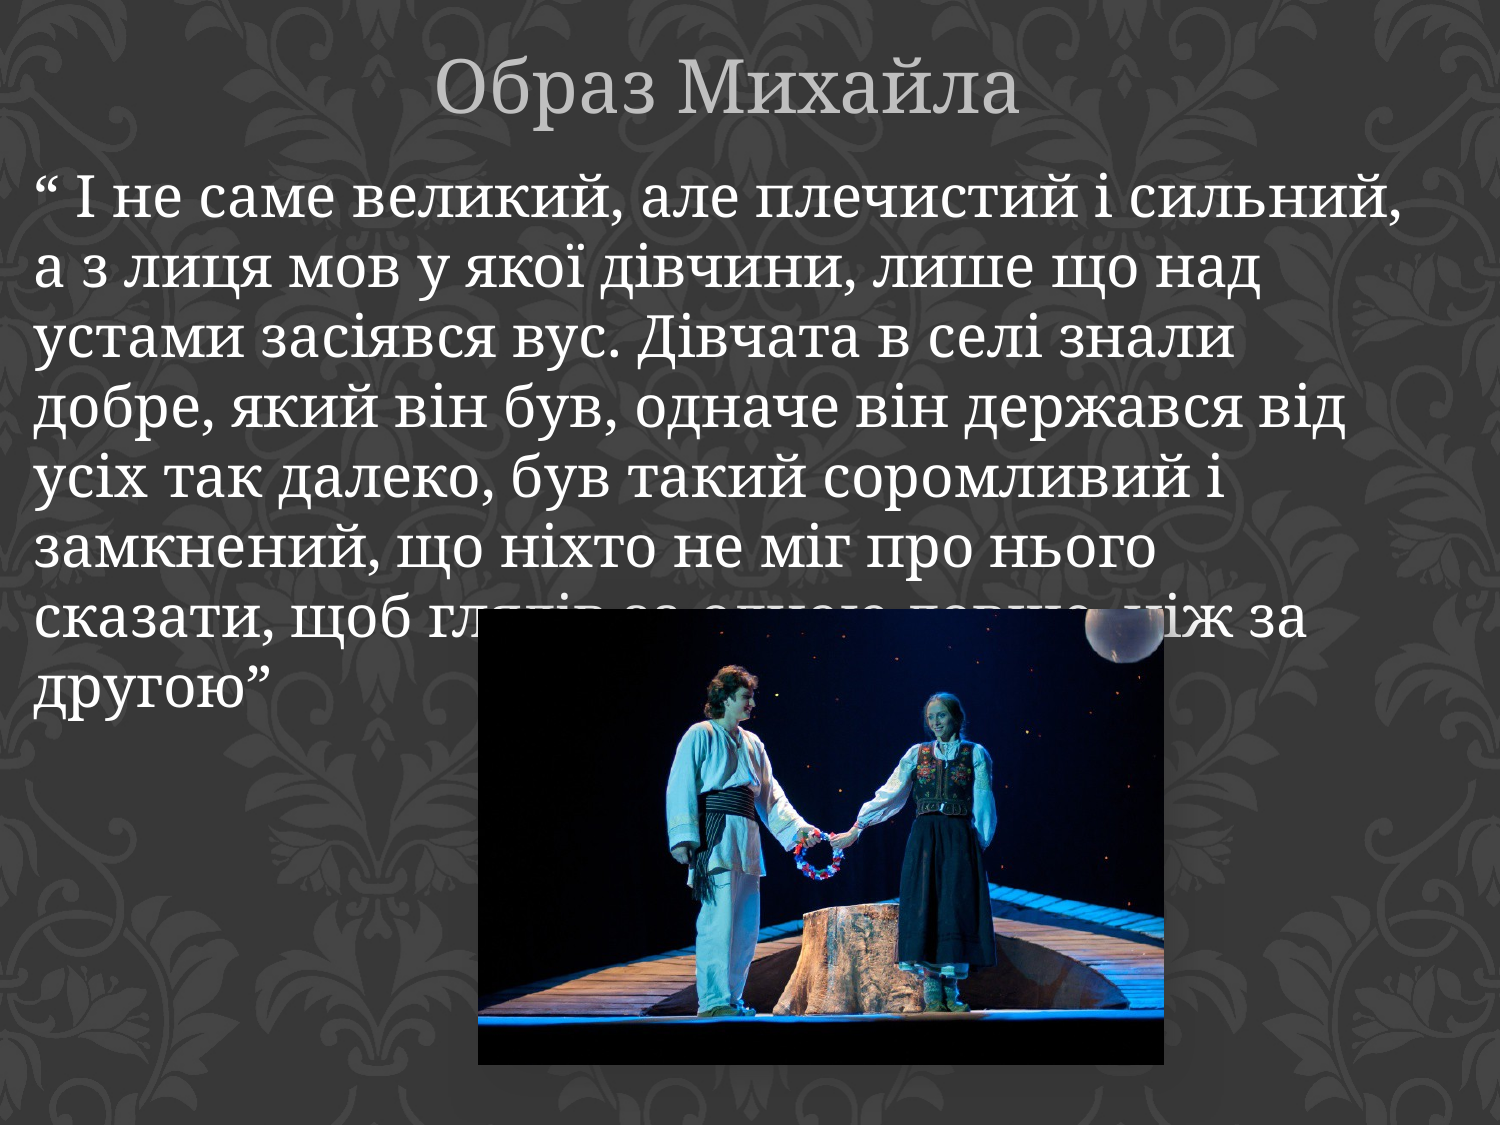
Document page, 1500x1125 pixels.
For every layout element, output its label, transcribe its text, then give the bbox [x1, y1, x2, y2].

text_box “ І не саме великий, але плечистий і сильний, а з лиця мов у якої дівчини, лише що над устами засіявся вус. Дівчата в селі знали добре, який він був, одначе він держався від усіх так далеко, був такий соромливий і замкнений, що ніхто не міг про нього сказати, щоб глядів за одною довше, ніж за другою” [19, 151, 1425, 772]
picture [478, 609, 1164, 1065]
text_box Образ Михайла [419, 30, 1270, 136]
